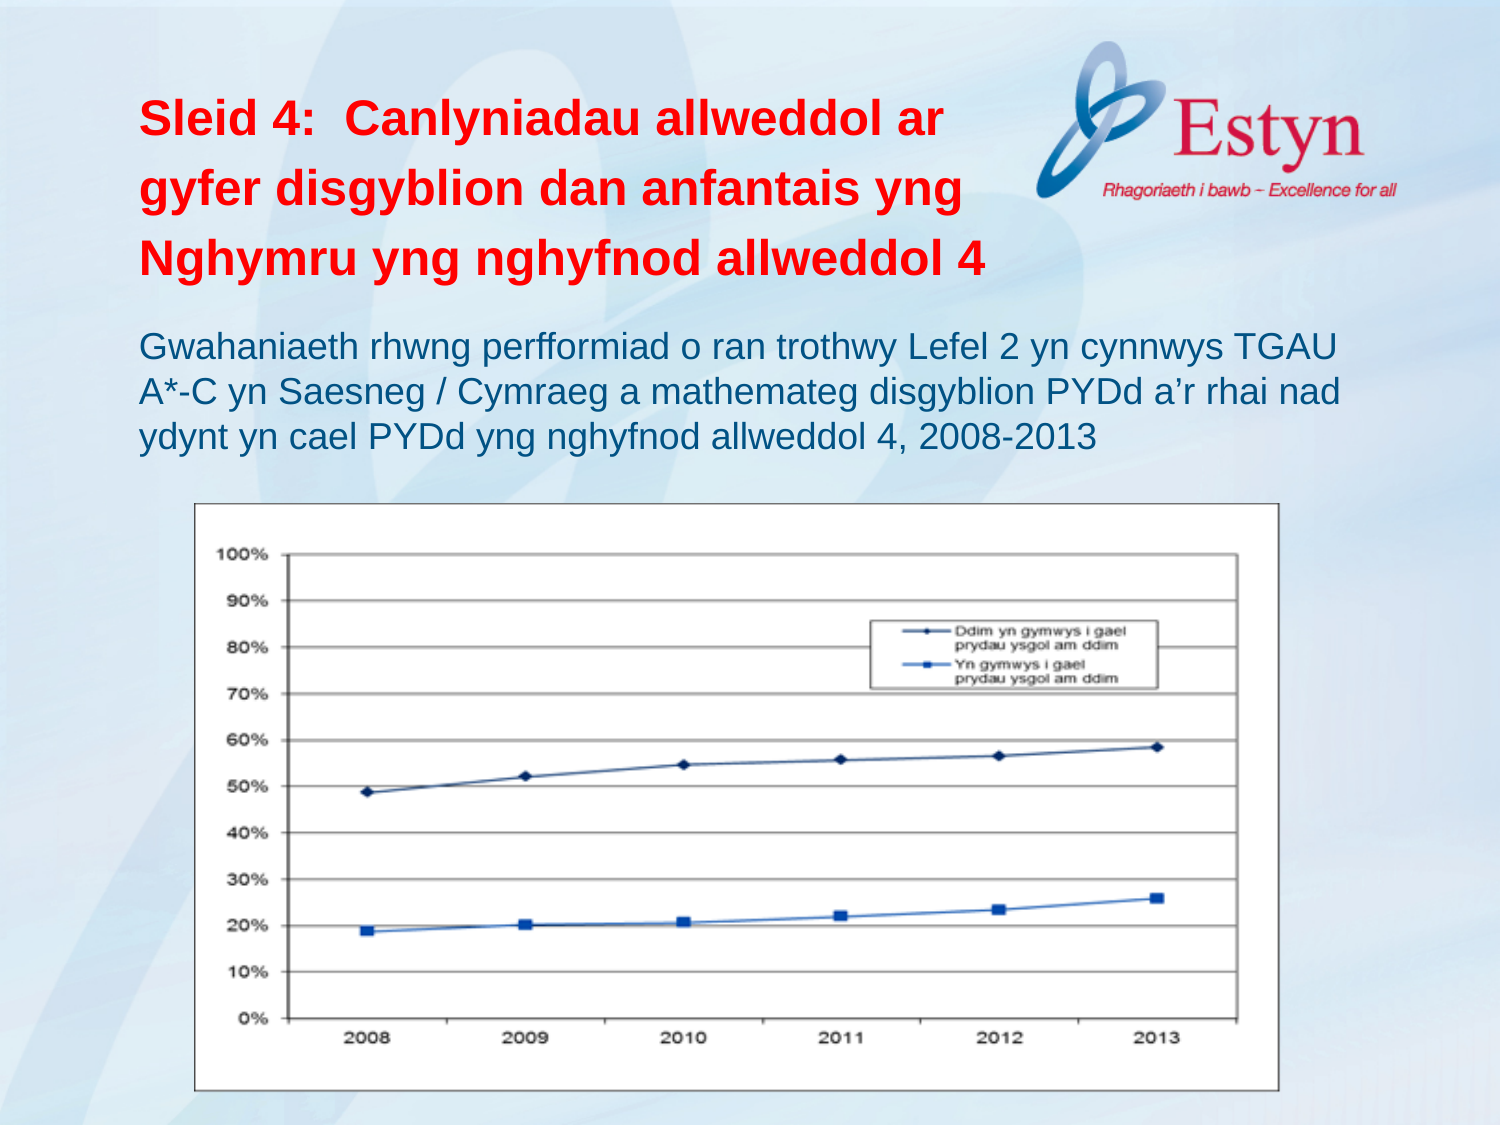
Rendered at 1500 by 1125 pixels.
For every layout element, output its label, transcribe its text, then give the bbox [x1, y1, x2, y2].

picture [194, 503, 1282, 1094]
picture [0, 0, 1500, 1125]
list Sleid 4: Canlyniadau allweddol ar gyfer disgyblion dan anfantais yng Nghymru yng nghyfnod allweddol 4 Gwahaniaeth rhwng perfformiad o ran trothwy Lefel 2 yn cynnwys TGAU A*-C yn Saesneg / Cymraeg a mathemateg disgyblion PYDd a’r rhai nad ydynt yn cael PYDd yng nghyfnod allweddol 4, 2008-2013 [123, 77, 1400, 1125]
